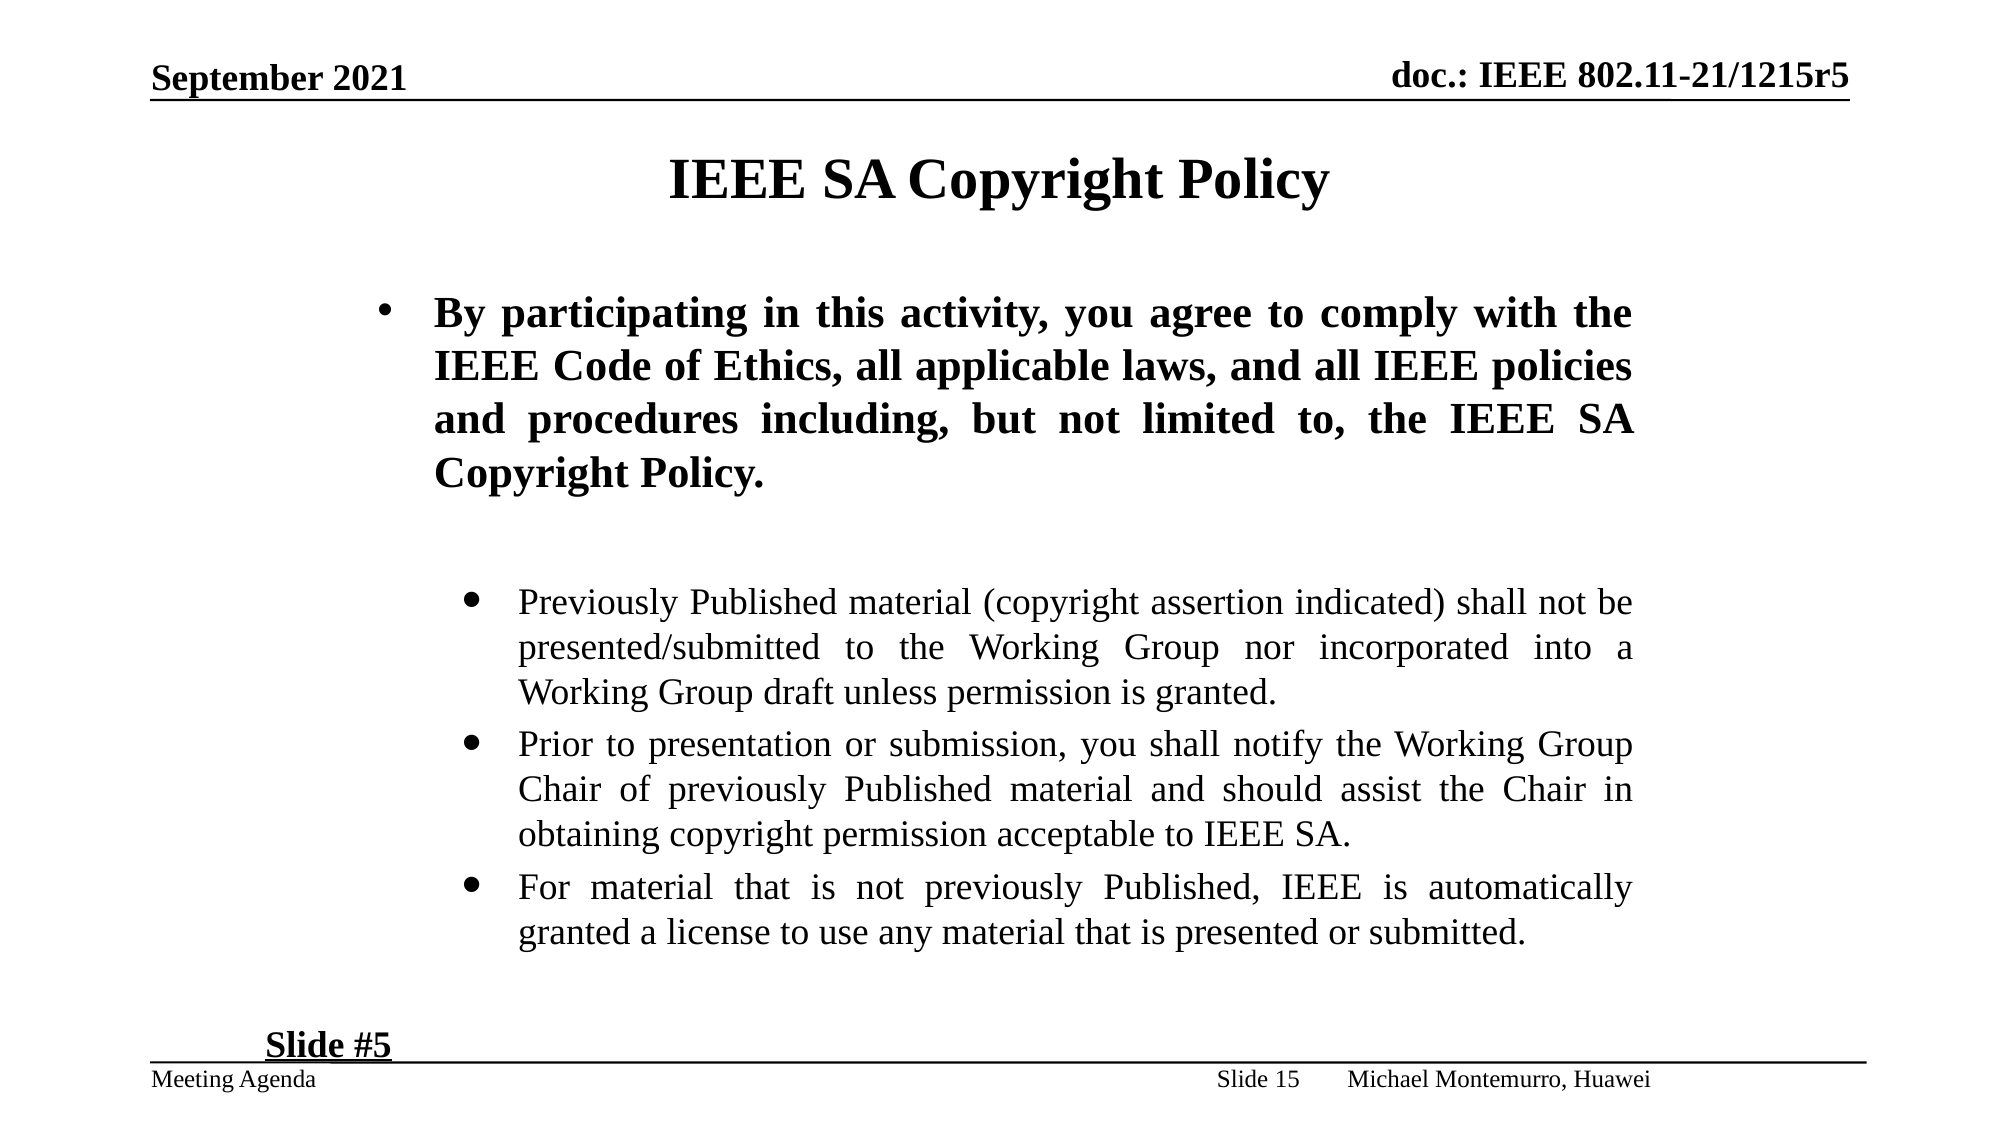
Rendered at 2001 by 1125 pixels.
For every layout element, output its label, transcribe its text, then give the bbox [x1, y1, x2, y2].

text_box Slide #5 [250, 1012, 407, 1073]
text_box IEEE SA Copyright Policy [362, 87, 1638, 263]
slide_number Slide 15 [1216, 1061, 1237, 1093]
list By participating in this activity, you agree to comply with the IEEE Code of Ethics, all applicable laws, and all IEEE policies and procedures including, but not limited to, the IEEE SA Copyright Policy. Previously Published material (copyright assertion indicated) shall not be presented/submitted to the Working Group nor incorporated into a Working Group draft unless permission is granted. Prior to presentation or submission, you shall notify the Working Group Chair of previously Published material and should assist the Chair in obtaining copyright permission acceptable to IEEE SA. For material that is not previously Published, IEEE is automatically granted a license to use any material that is presented or submitted. [362, 275, 1650, 1038]
footer Michael Montemurro, Huawei [1237, 1061, 1652, 1093]
